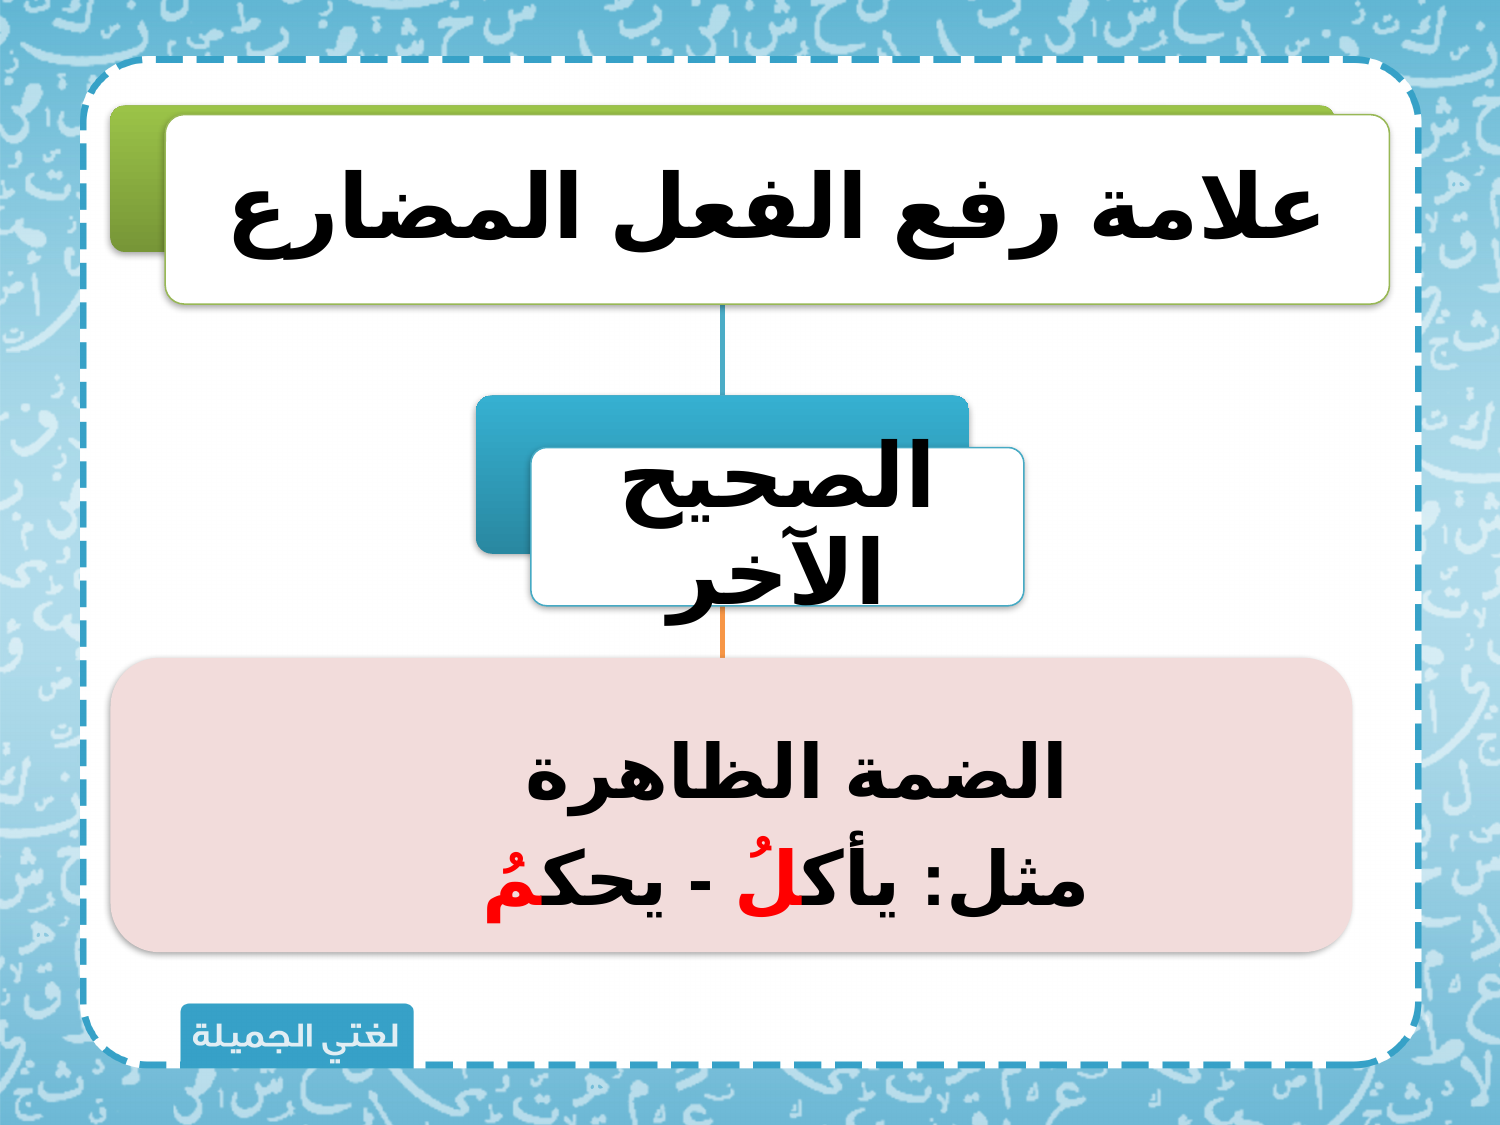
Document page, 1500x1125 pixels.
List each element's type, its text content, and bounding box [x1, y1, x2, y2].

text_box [530, 447, 1025, 606]
text_box [110, 657, 1353, 953]
text_box [720, 313, 725, 393]
text_box [110, 105, 1332, 253]
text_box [164, 114, 1390, 305]
text_box [720, 614, 725, 655]
picture [0, 0, 1500, 1125]
text_box الضمة الظاهرة مثل: يأكلُ - يحكمُ [209, 741, 1365, 914]
text_box [476, 395, 970, 554]
